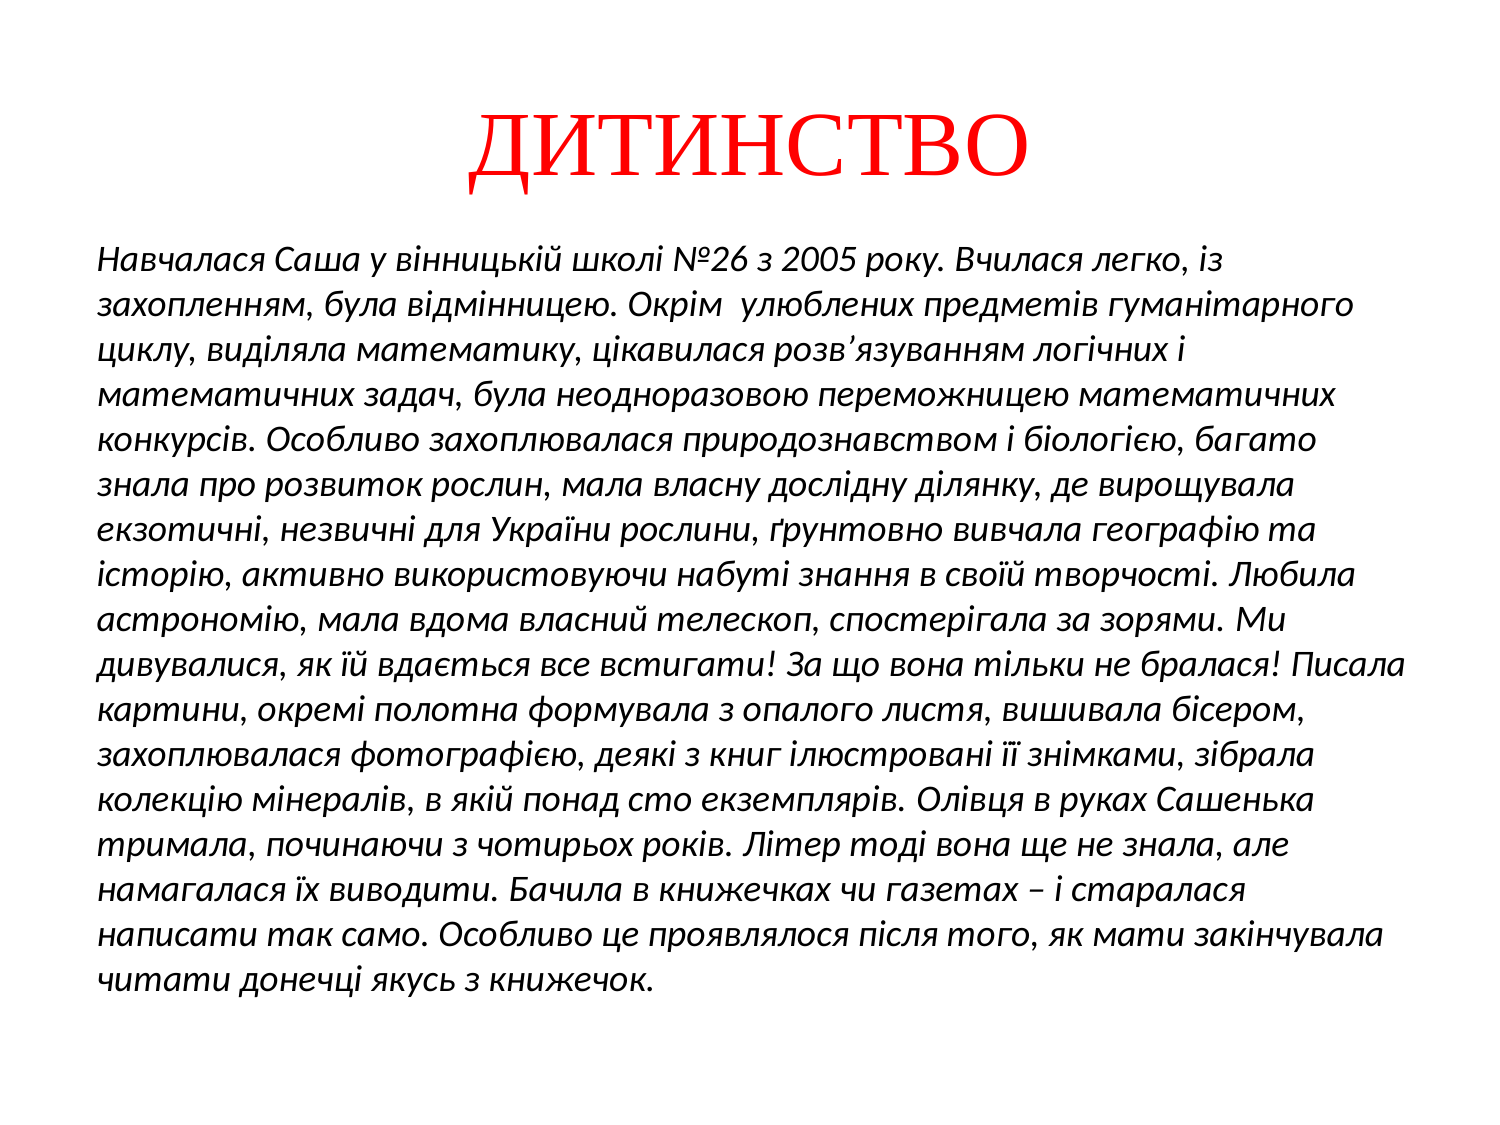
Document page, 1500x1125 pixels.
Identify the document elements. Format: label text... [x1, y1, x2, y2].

title ДИТИНСТВО [75, 45, 1425, 233]
text_box Навчалася Саша у вінницькій школі №26 з 2005 року. Вчилася легко, із захопленням, була відмінницею. Окрім улюблених предметів гуманітарного циклу, виділяла математику, цікавилася розв’язуванням логічних і математичних задач, була неодноразовою переможницею математичних конкурсів. Особливо захоплювалася природознавством і біологією, багато знала про розвиток рослин, мала власну дослідну ділянку, де вирощувала екзотичні, незвичні для України рослини, ґрунтовно вивчала географію та історію, активно використовуючи набуті знання в своїй творчості. Любила астрономію, мала вдома власний телескоп, спостерігала за зорями. Ми дивувалися, як їй вдається все встигати! За що вона тільки не бралася! Писала картини, окремі полотна формувала з опалого листя, вишивала бісером, захоплювалася фотографією, деякі з книг ілюстровані її знімками, зібрала колекцію мінералів, в якій понад сто екземплярів. Олівця в руках Сашенька тримала, починаючи з чотирьох років. Літер тоді вона ще не знала, але намагалася їх виводити. Бачила в книжечках чи газетах – і старалася написати так само. Особливо це проявлялося після того, як мати закінчувала читати донечці якусь з книжечок. [81, 46, 1430, 1007]
